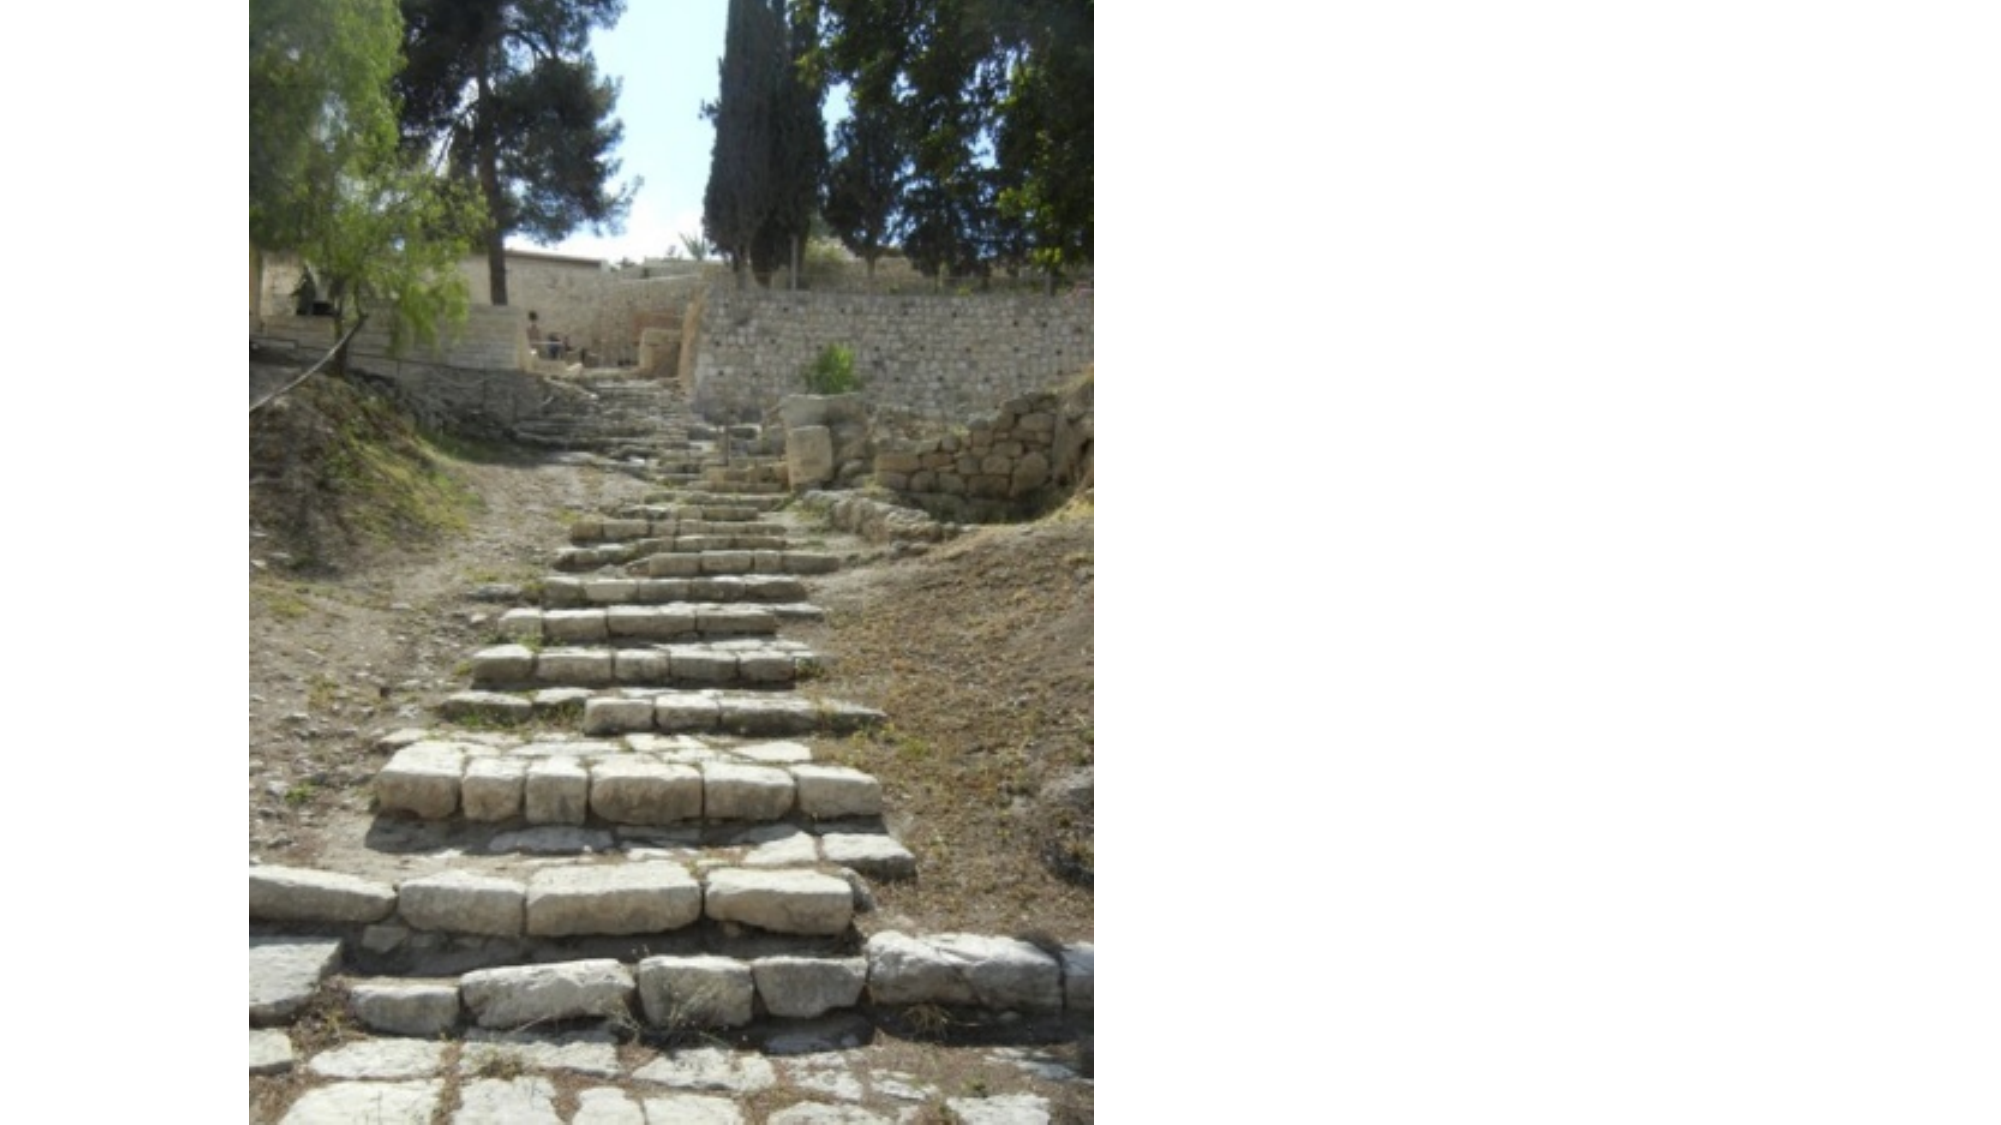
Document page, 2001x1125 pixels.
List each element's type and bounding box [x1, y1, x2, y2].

list [249, 0, 1094, 1125]
